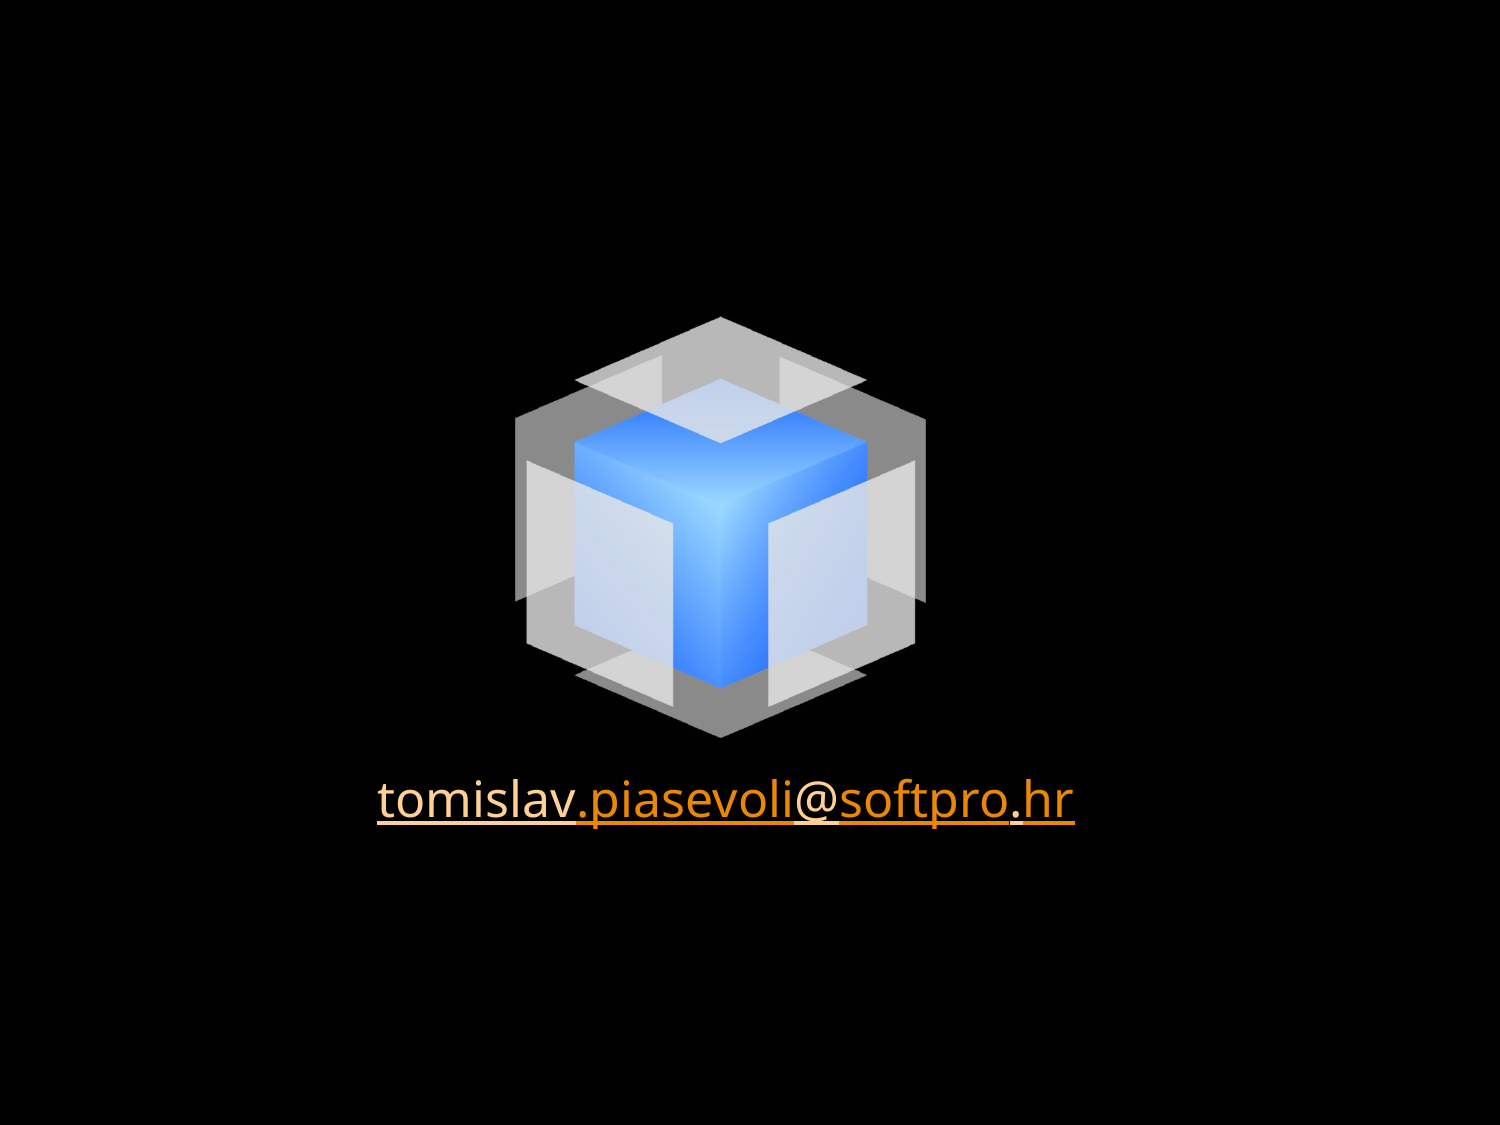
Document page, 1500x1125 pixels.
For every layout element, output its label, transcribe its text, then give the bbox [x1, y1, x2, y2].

text_box tomislav.piasevoli@softpro.hr [336, 105, 1116, 900]
picture [515, 315, 927, 738]
